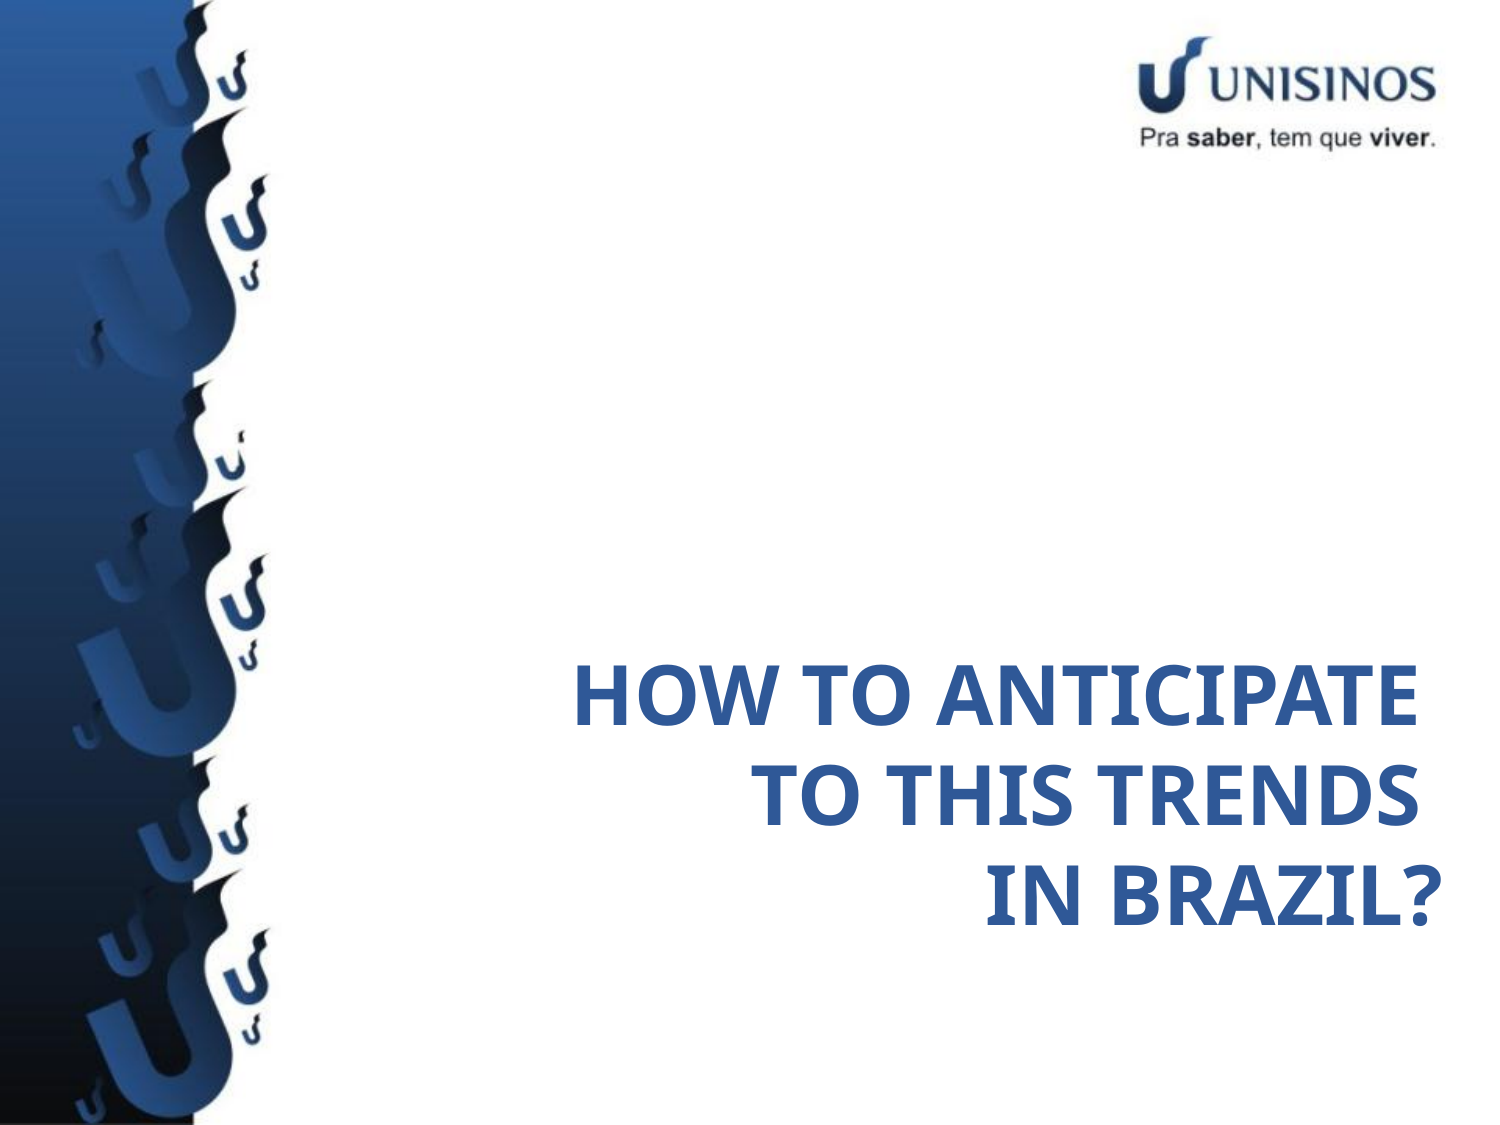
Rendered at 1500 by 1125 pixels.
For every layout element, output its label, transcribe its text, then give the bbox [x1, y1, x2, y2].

title HOW TO ANTICIPATE TO THIS TRENDS IN BRAZIL? [300, 634, 1460, 859]
picture [0, 0, 1497, 1125]
